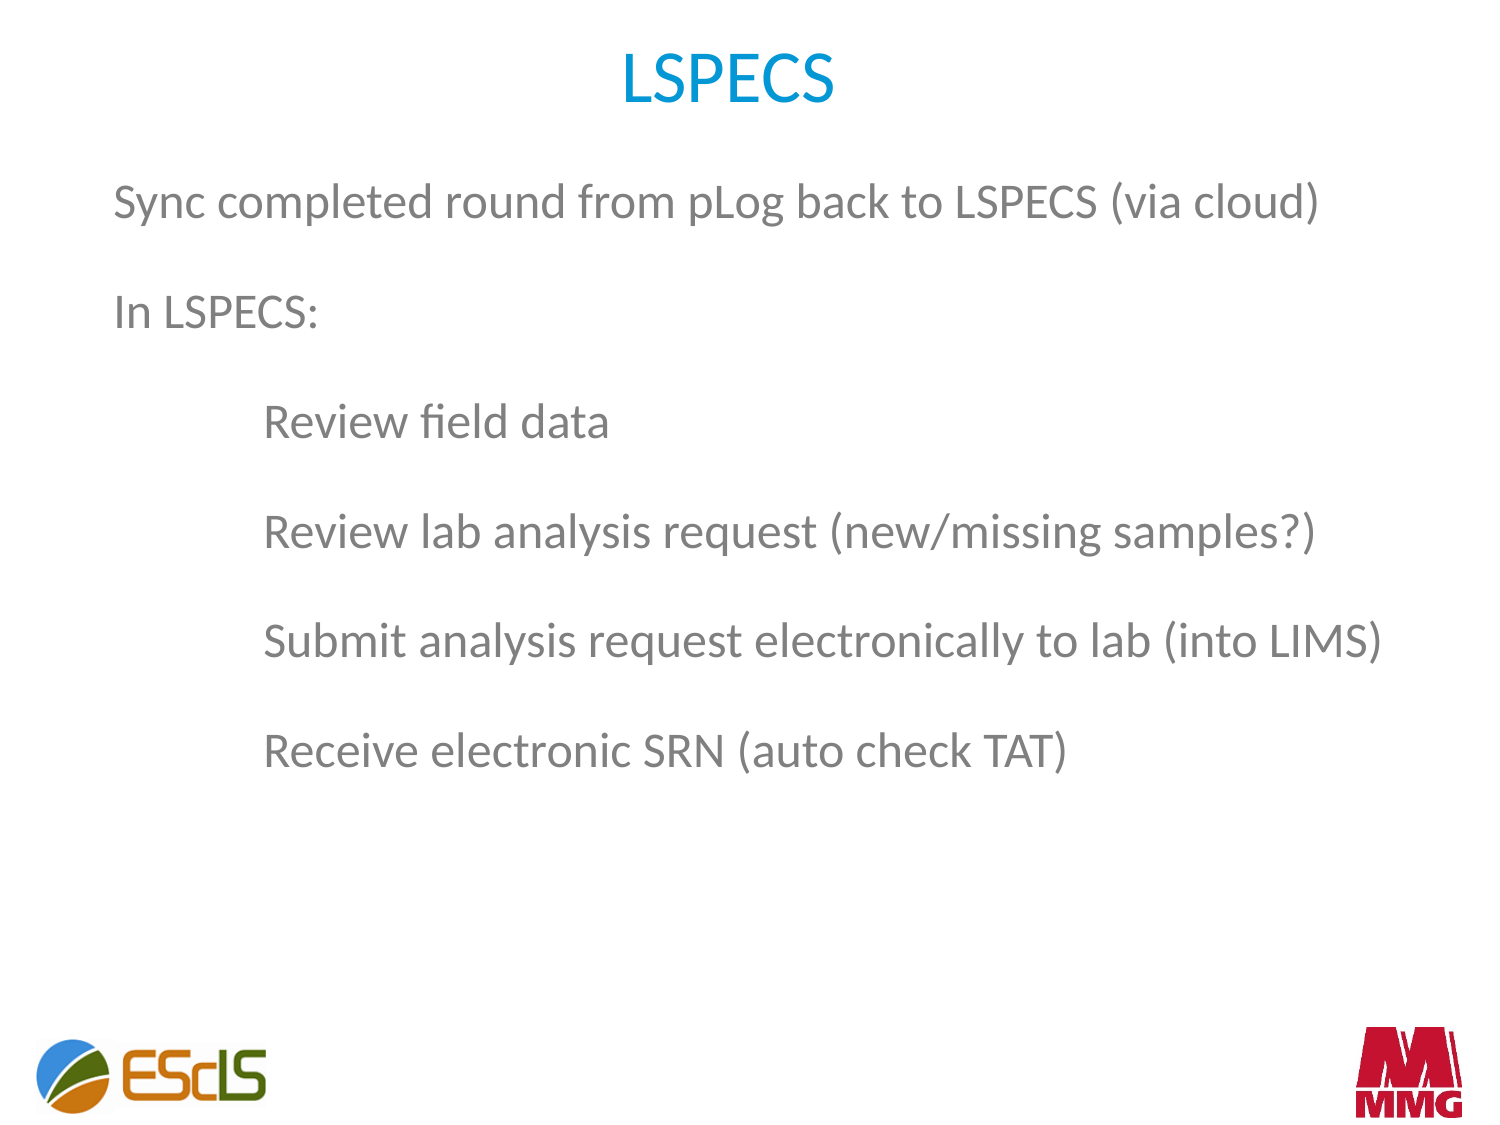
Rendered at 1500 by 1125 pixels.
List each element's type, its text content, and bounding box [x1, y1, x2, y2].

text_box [27, 1027, 1462, 1119]
text_box Sync completed round from pLog back to LSPECS (via cloud) In LSPECS: Review field data Review lab analysis request (new/missing samples?) Submit analysis request electronically to lab (into LIMS) Receive electronic SRN (auto check TAT) [98, 160, 1488, 708]
text_box LSPECS [81, 29, 1376, 248]
